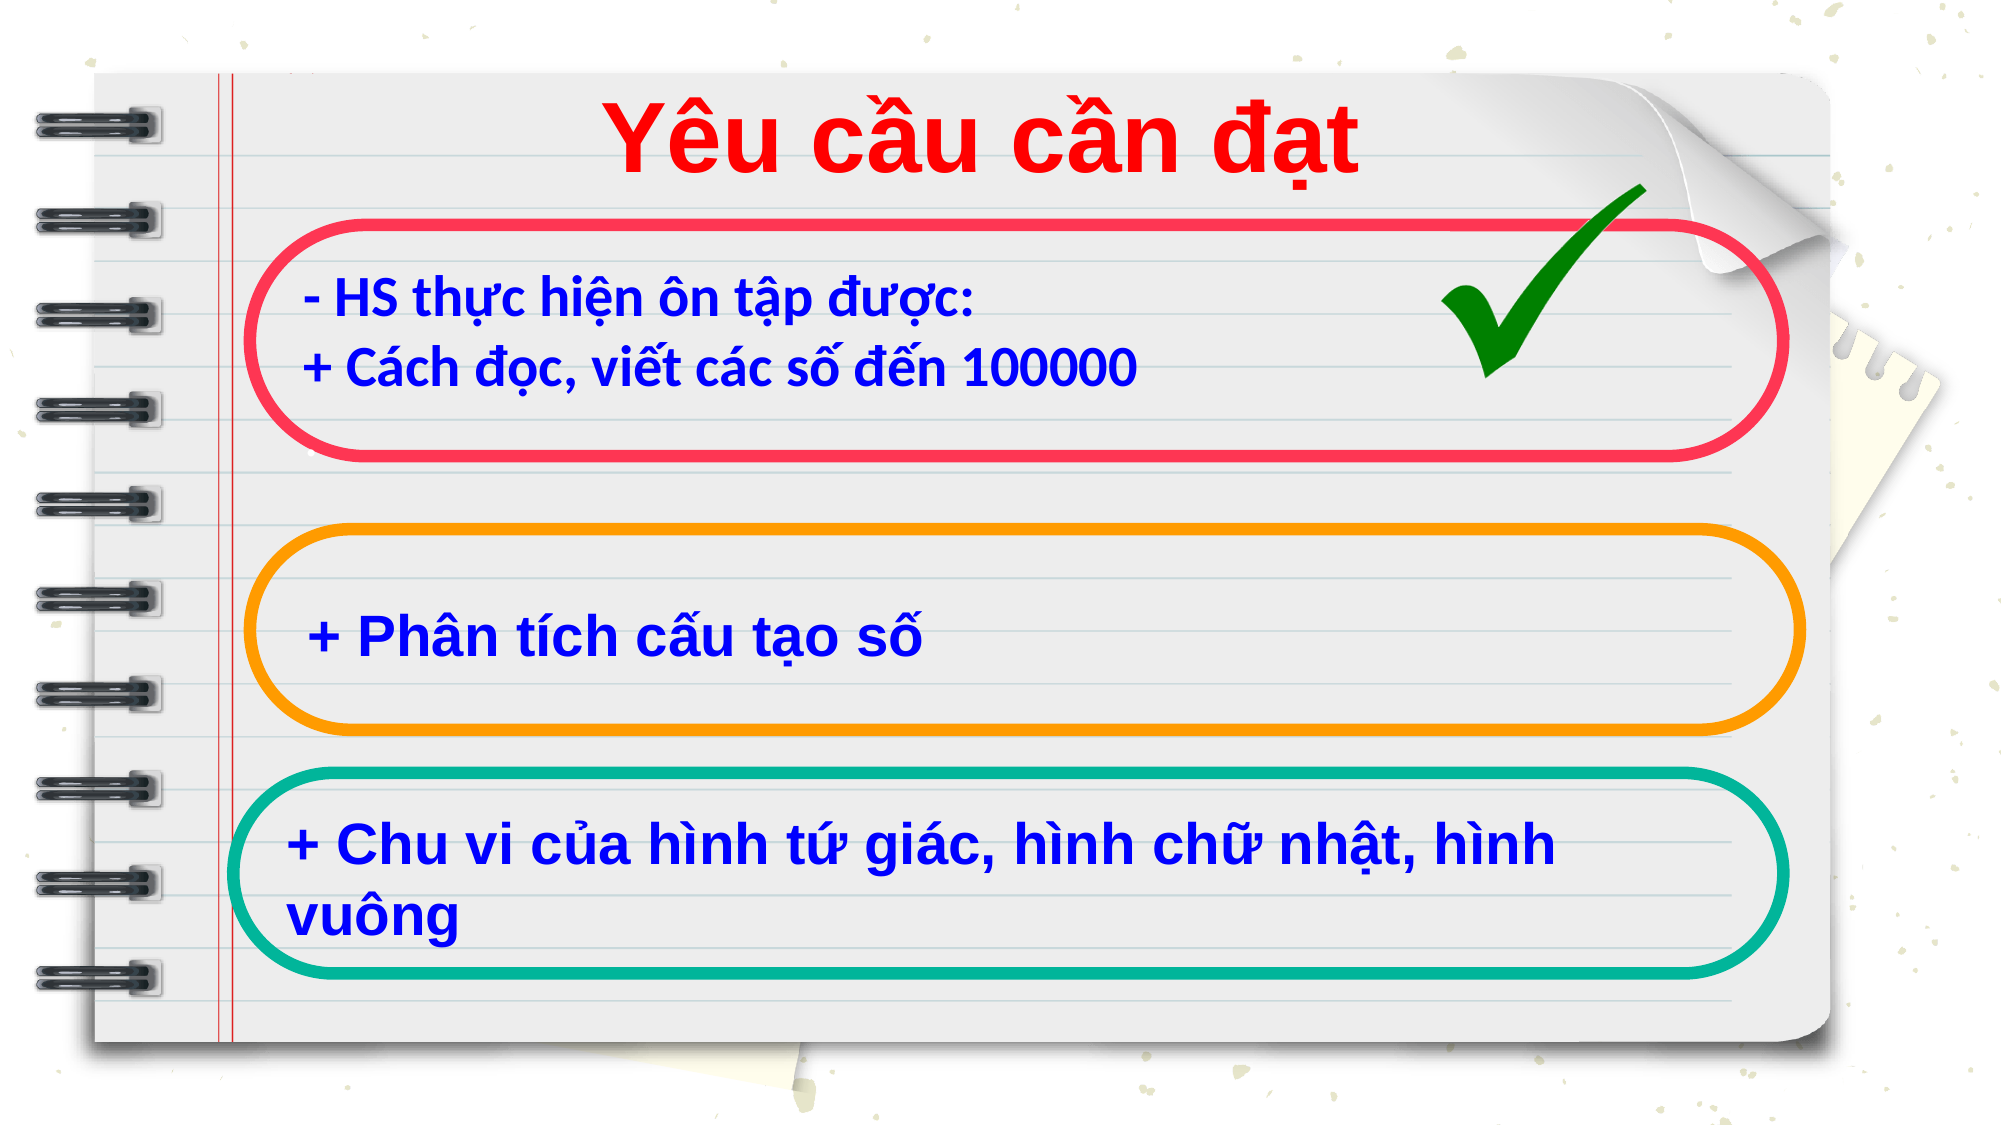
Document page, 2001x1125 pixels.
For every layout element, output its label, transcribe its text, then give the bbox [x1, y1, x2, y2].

text_box [248, 528, 1802, 731]
picture [28, 29, 2000, 1096]
text_box [232, 797, 266, 949]
text_box + Phân tích cấu tạo số [287, 587, 1700, 678]
text_box - HS thực hiện ôn tập được: + Cách đọc, viết các số đến 100000 . [248, 223, 1785, 458]
text_box [267, 771, 1785, 975]
text_box Yêu cầu cần đạt [579, 62, 1381, 203]
text_box + Chu vi của hình tứ giác, hình chữ nhật, hình vuông [266, 796, 1634, 957]
